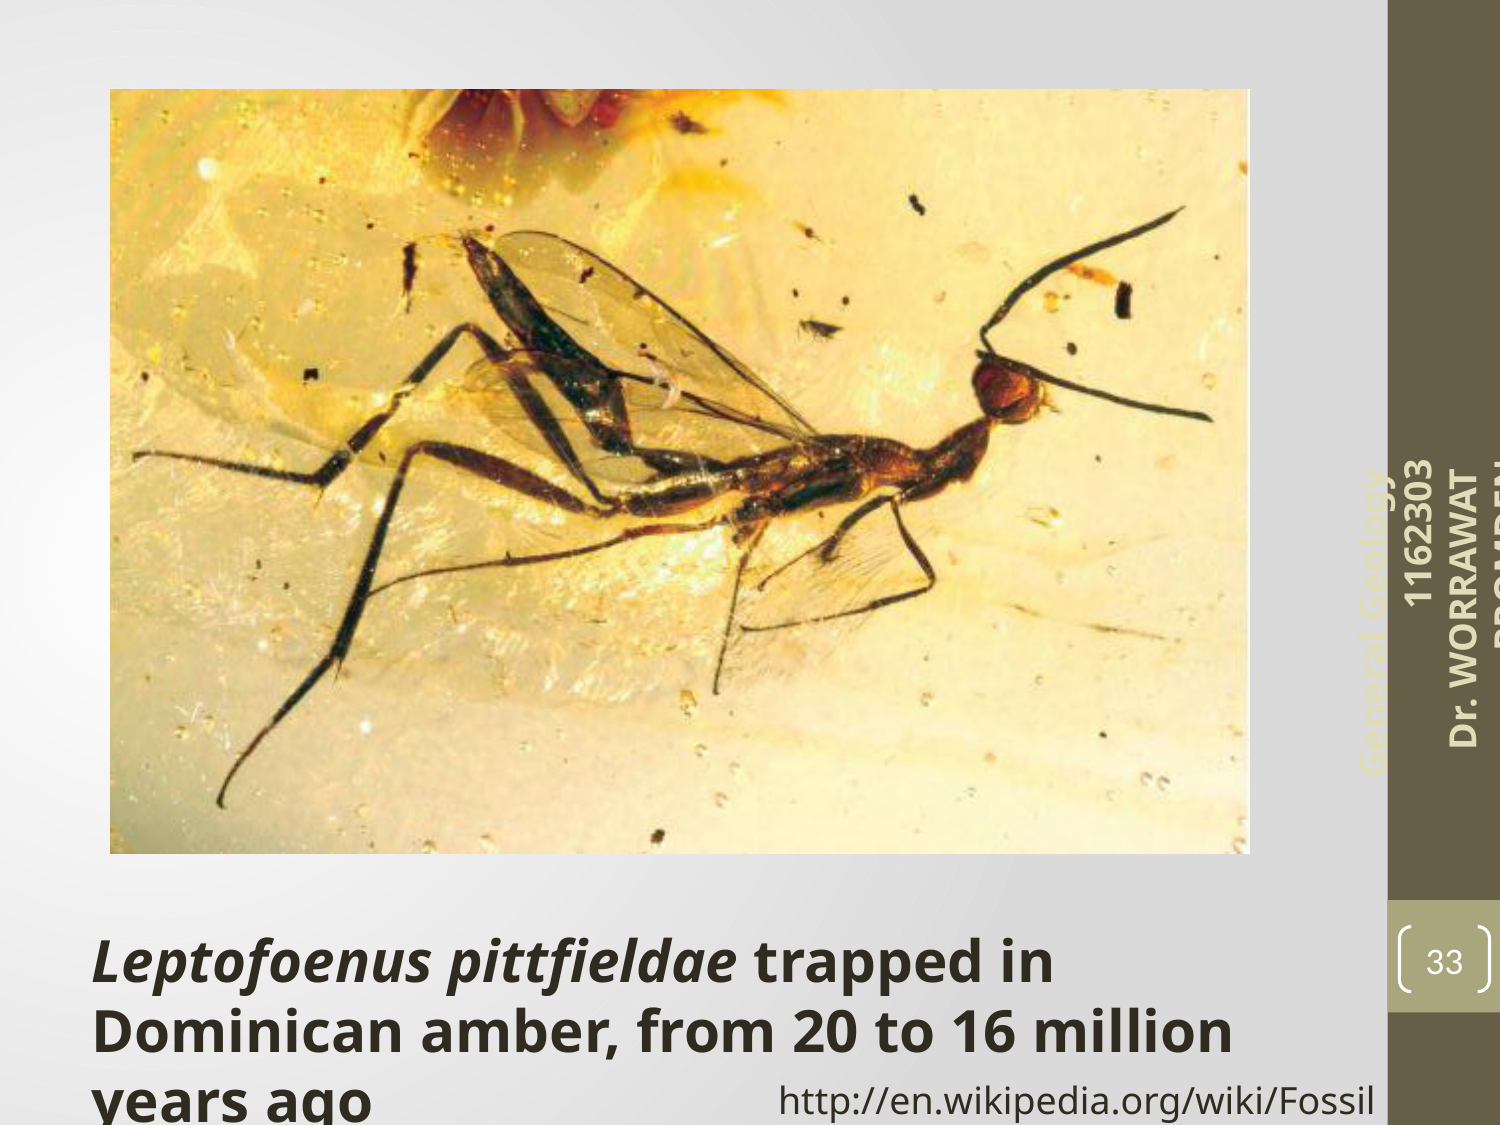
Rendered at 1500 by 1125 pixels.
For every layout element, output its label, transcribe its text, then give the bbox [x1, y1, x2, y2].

text_box http://en.wikipedia.org/wiki/Fossil [763, 1069, 1500, 1125]
slide_number 33 [1397, 925, 1492, 994]
text_box Leptofoenus pittfieldae trapped in Dominican amber, from 20 to 16 million years ago [76, 916, 1375, 1125]
footer General Geology 1162303 Dr. WORRAWAT PROMDEN [1408, 444, 1469, 889]
picture [109, 89, 1251, 854]
